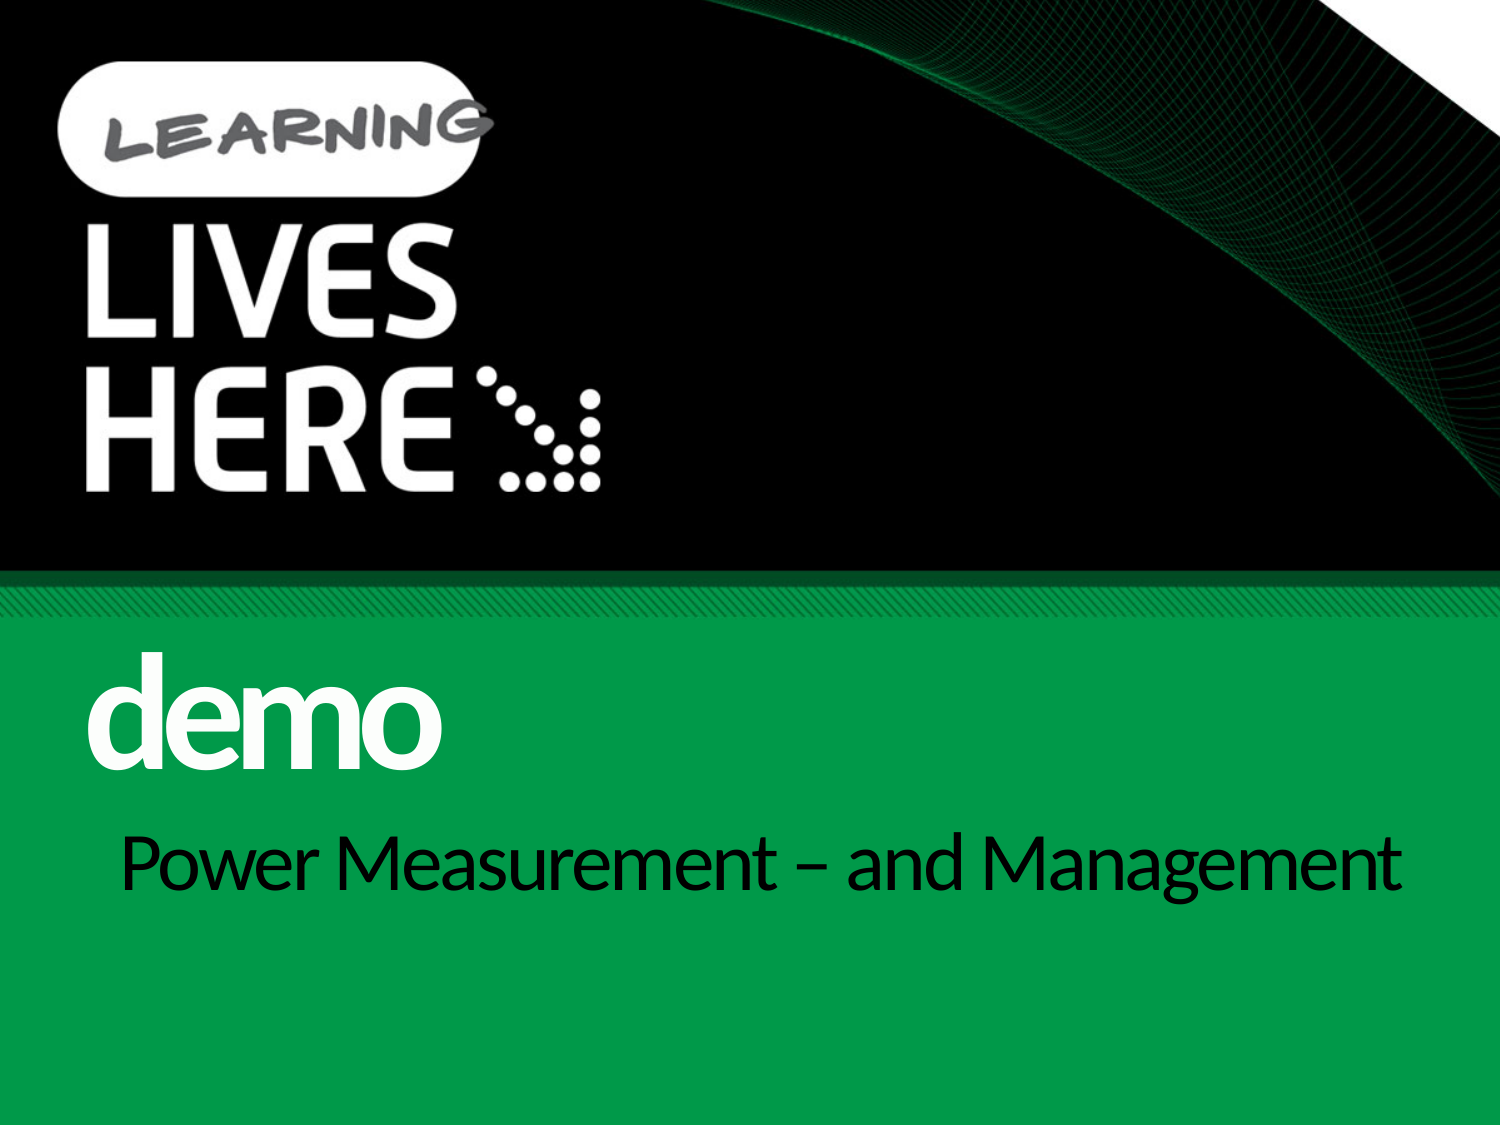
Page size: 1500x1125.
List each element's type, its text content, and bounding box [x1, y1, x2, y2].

picture [0, 0, 1500, 1125]
list demo [83, 625, 1344, 800]
title Power Measurement – and Management [119, 818, 1500, 943]
